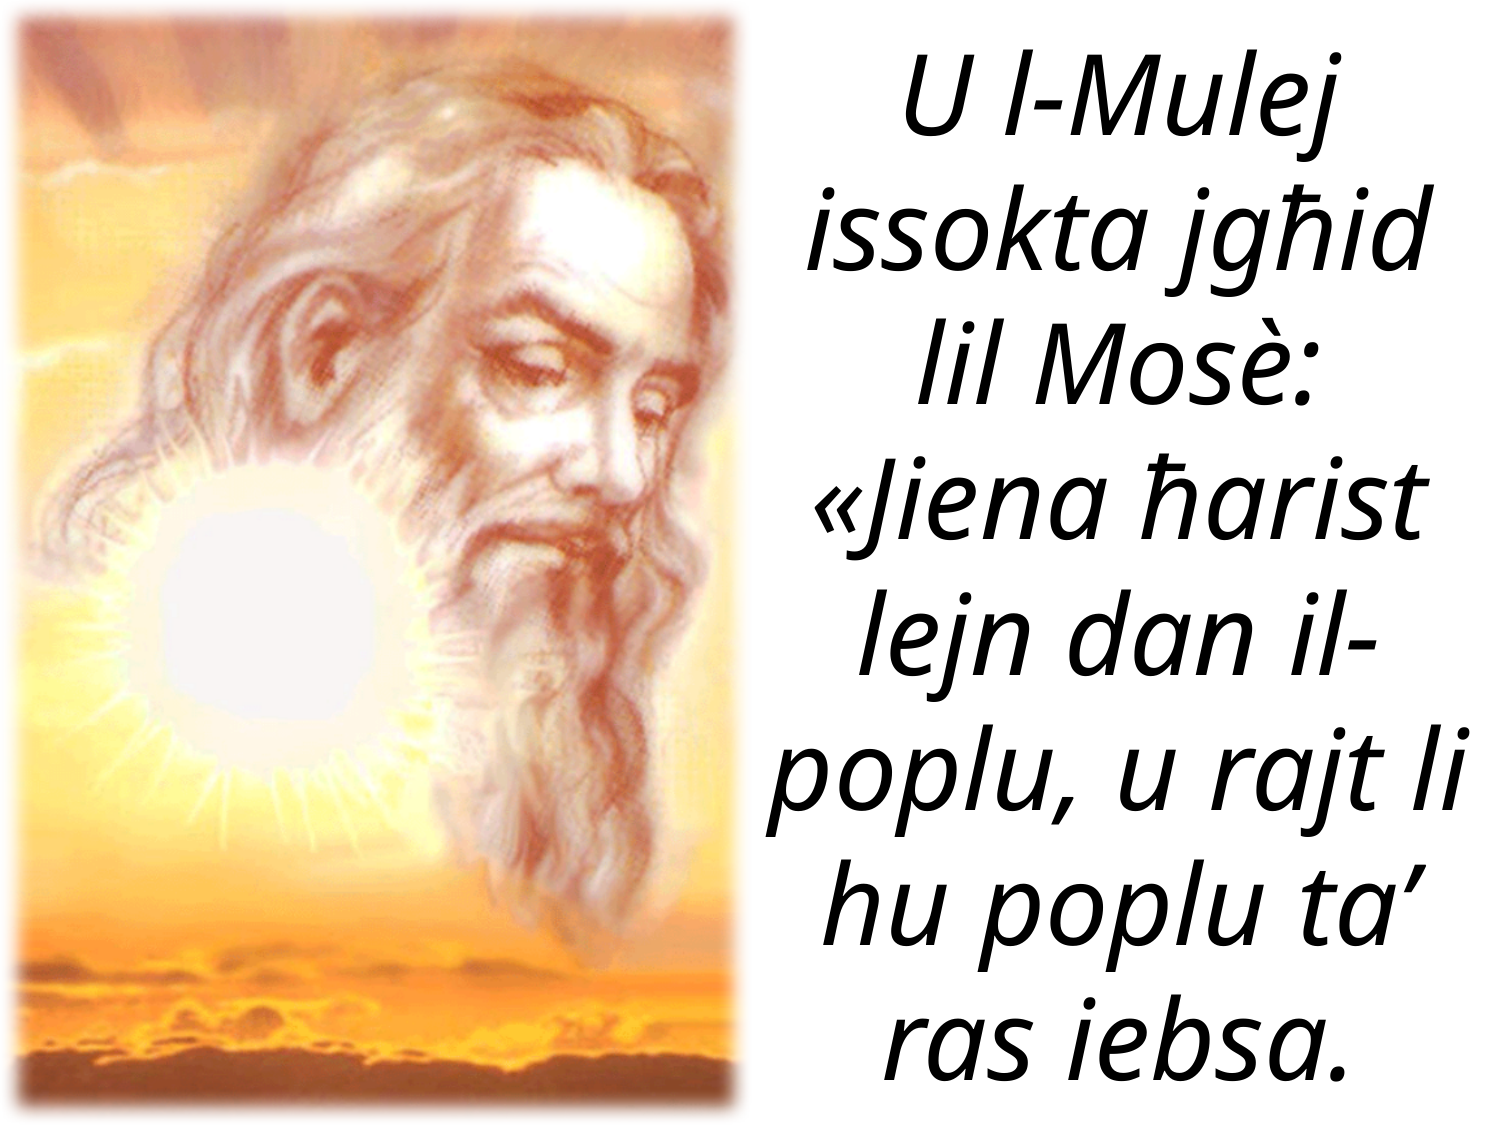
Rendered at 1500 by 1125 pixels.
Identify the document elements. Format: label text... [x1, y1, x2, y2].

title U l-Mulej issokta jgħid lil Mosè: «Jiena ħarist lejn dan il-poplu, u rajt li hu poplu ta’ ras iebsa. [752, 0, 1489, 1125]
picture [0, 0, 752, 1125]
